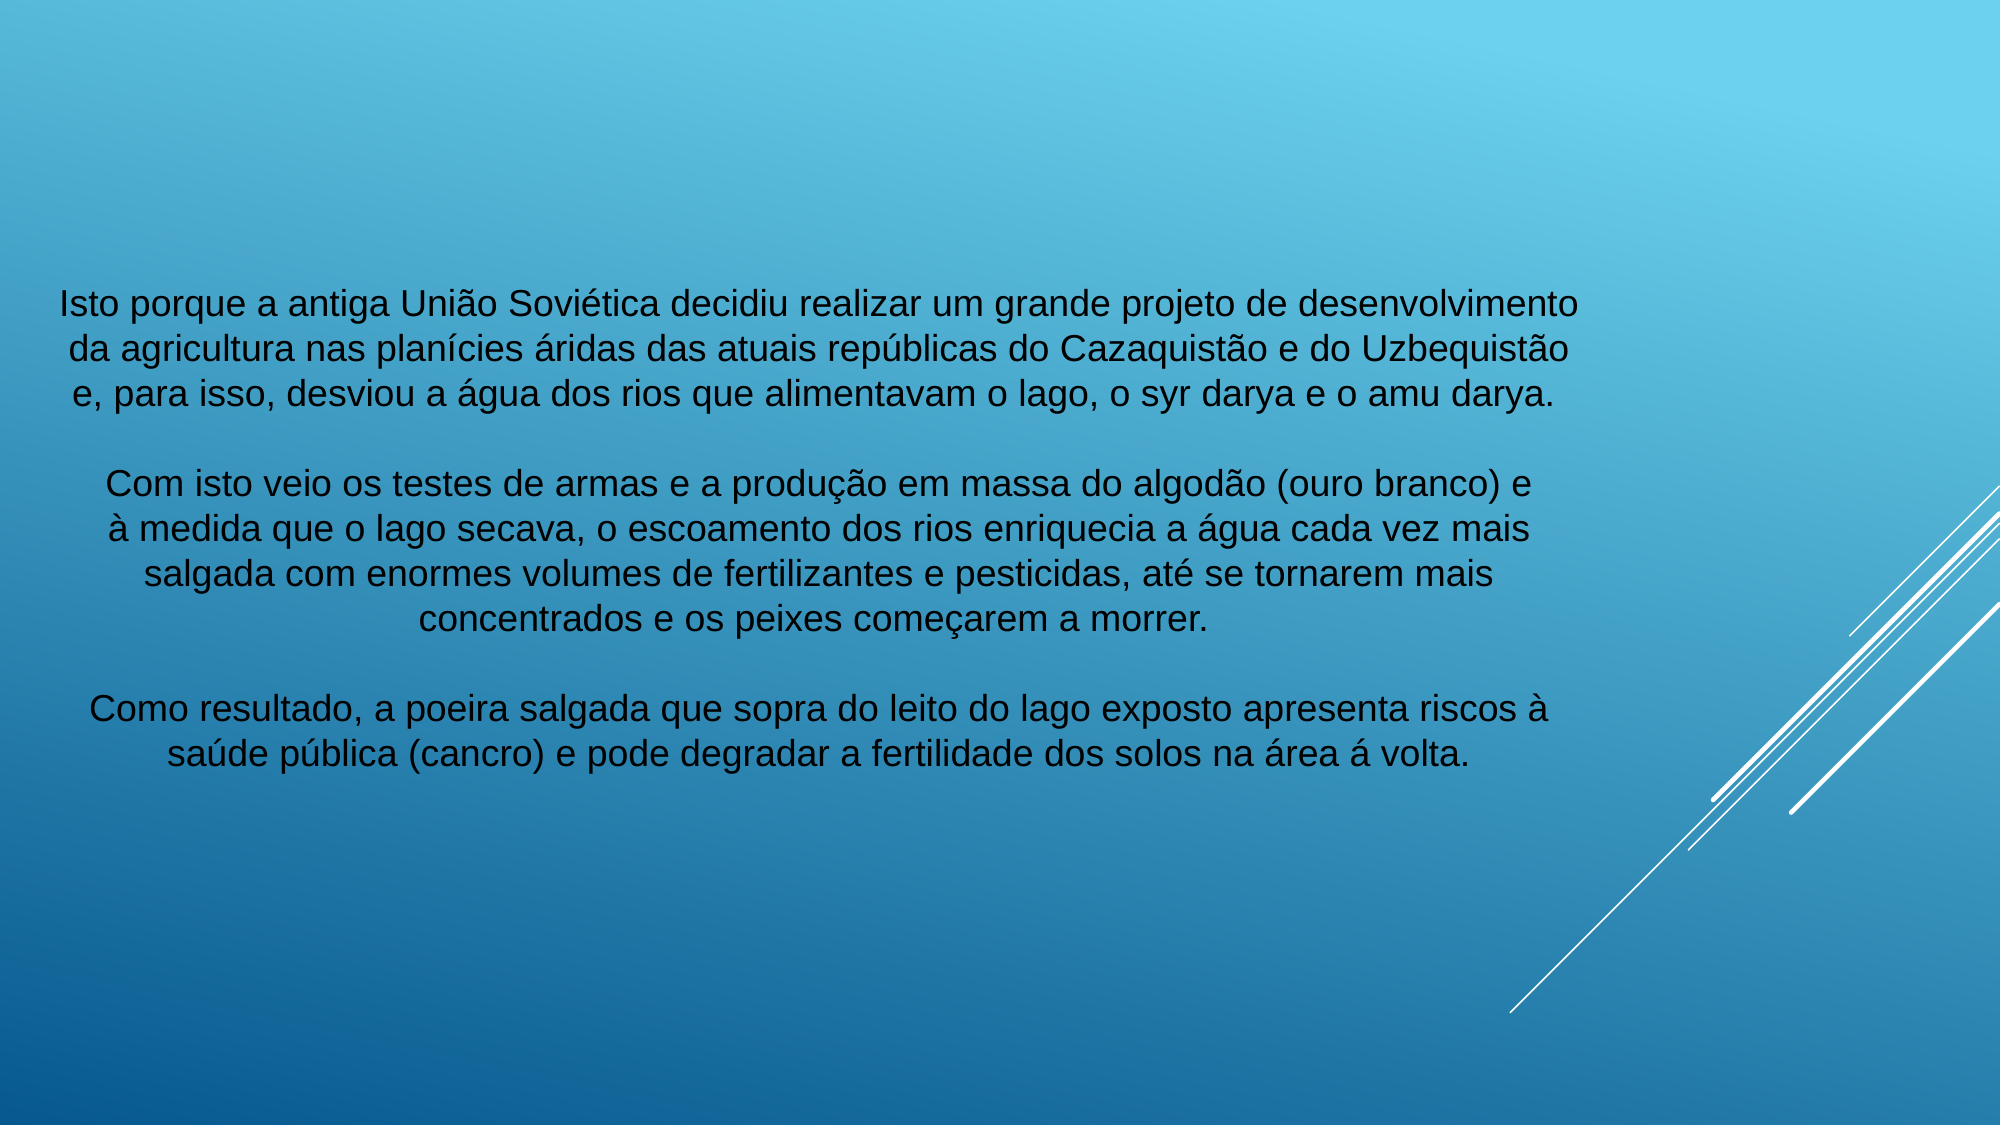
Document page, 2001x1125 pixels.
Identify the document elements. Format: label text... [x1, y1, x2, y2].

title Isto porque a antiga União Soviética decidiu realizar um grande projeto de desenvolvimento da agricultura nas planícies áridas das atuais repúblicas do Cazaquistão e do Uzbequistão e, para isso, desviou a água dos rios que alimentavam o lago, o syr darya e o amu darya. Com isto veio os testes de armas e a produção em massa do algodão (ouro branco) e à medida que o lago secava, o escoamento dos rios enriquecia a água cada vez mais salgada com enormes volumes de fertilizantes e pesticidas, até se tornarem mais concentrados e os peixes começarem a morrer. Como resultado, a poeira salgada que sopra do leito do lago exposto apresenta riscos à saúde pública (cancro) e pode degradar a fertilidade dos solos na área á volta. [42, 157, 1597, 896]
